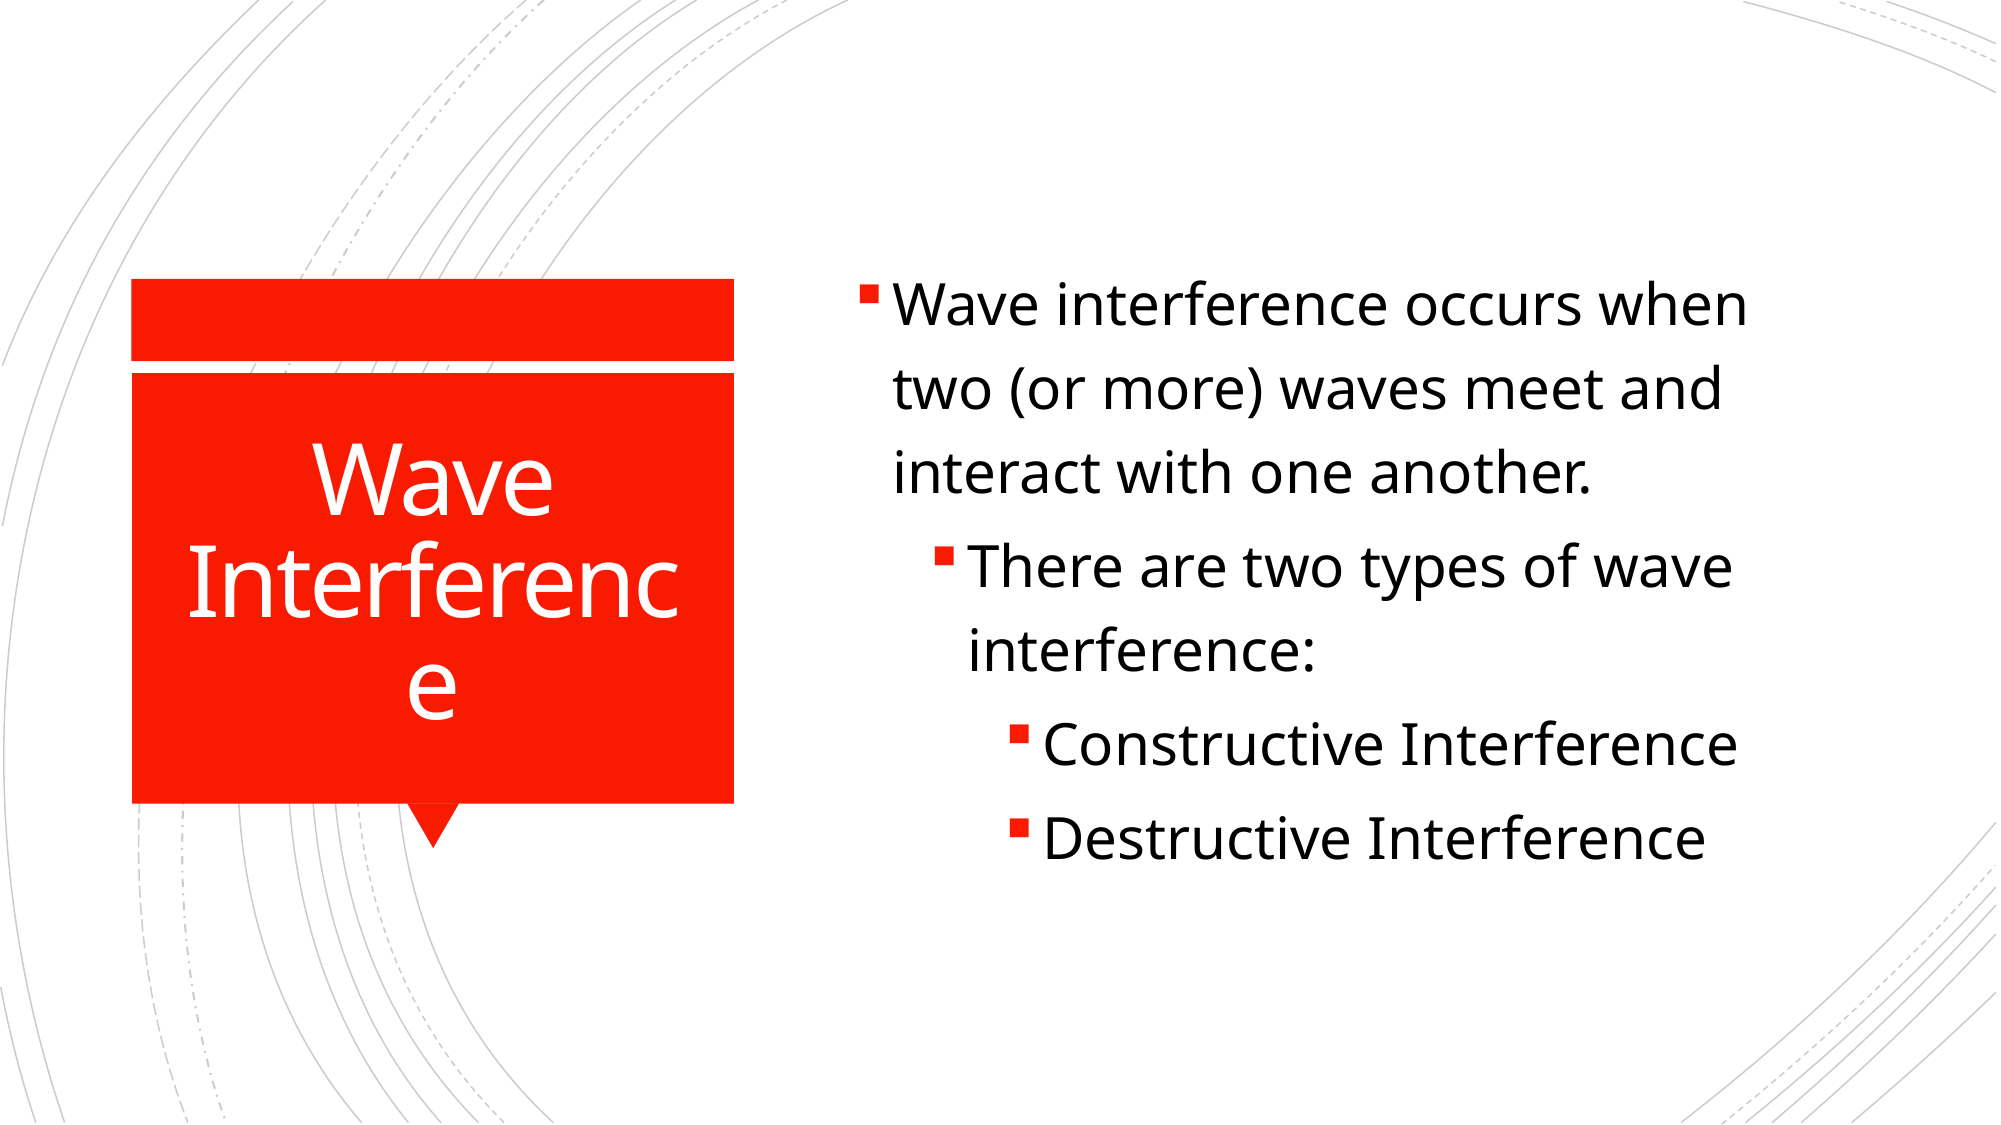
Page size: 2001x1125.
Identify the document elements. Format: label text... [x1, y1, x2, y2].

title Wave Interference [145, 385, 720, 789]
list Wave interference occurs when two (or more) waves meet and interact with one another. There are two types of wave interference: Constructive Interference Destructive Interference [839, 131, 1871, 993]
